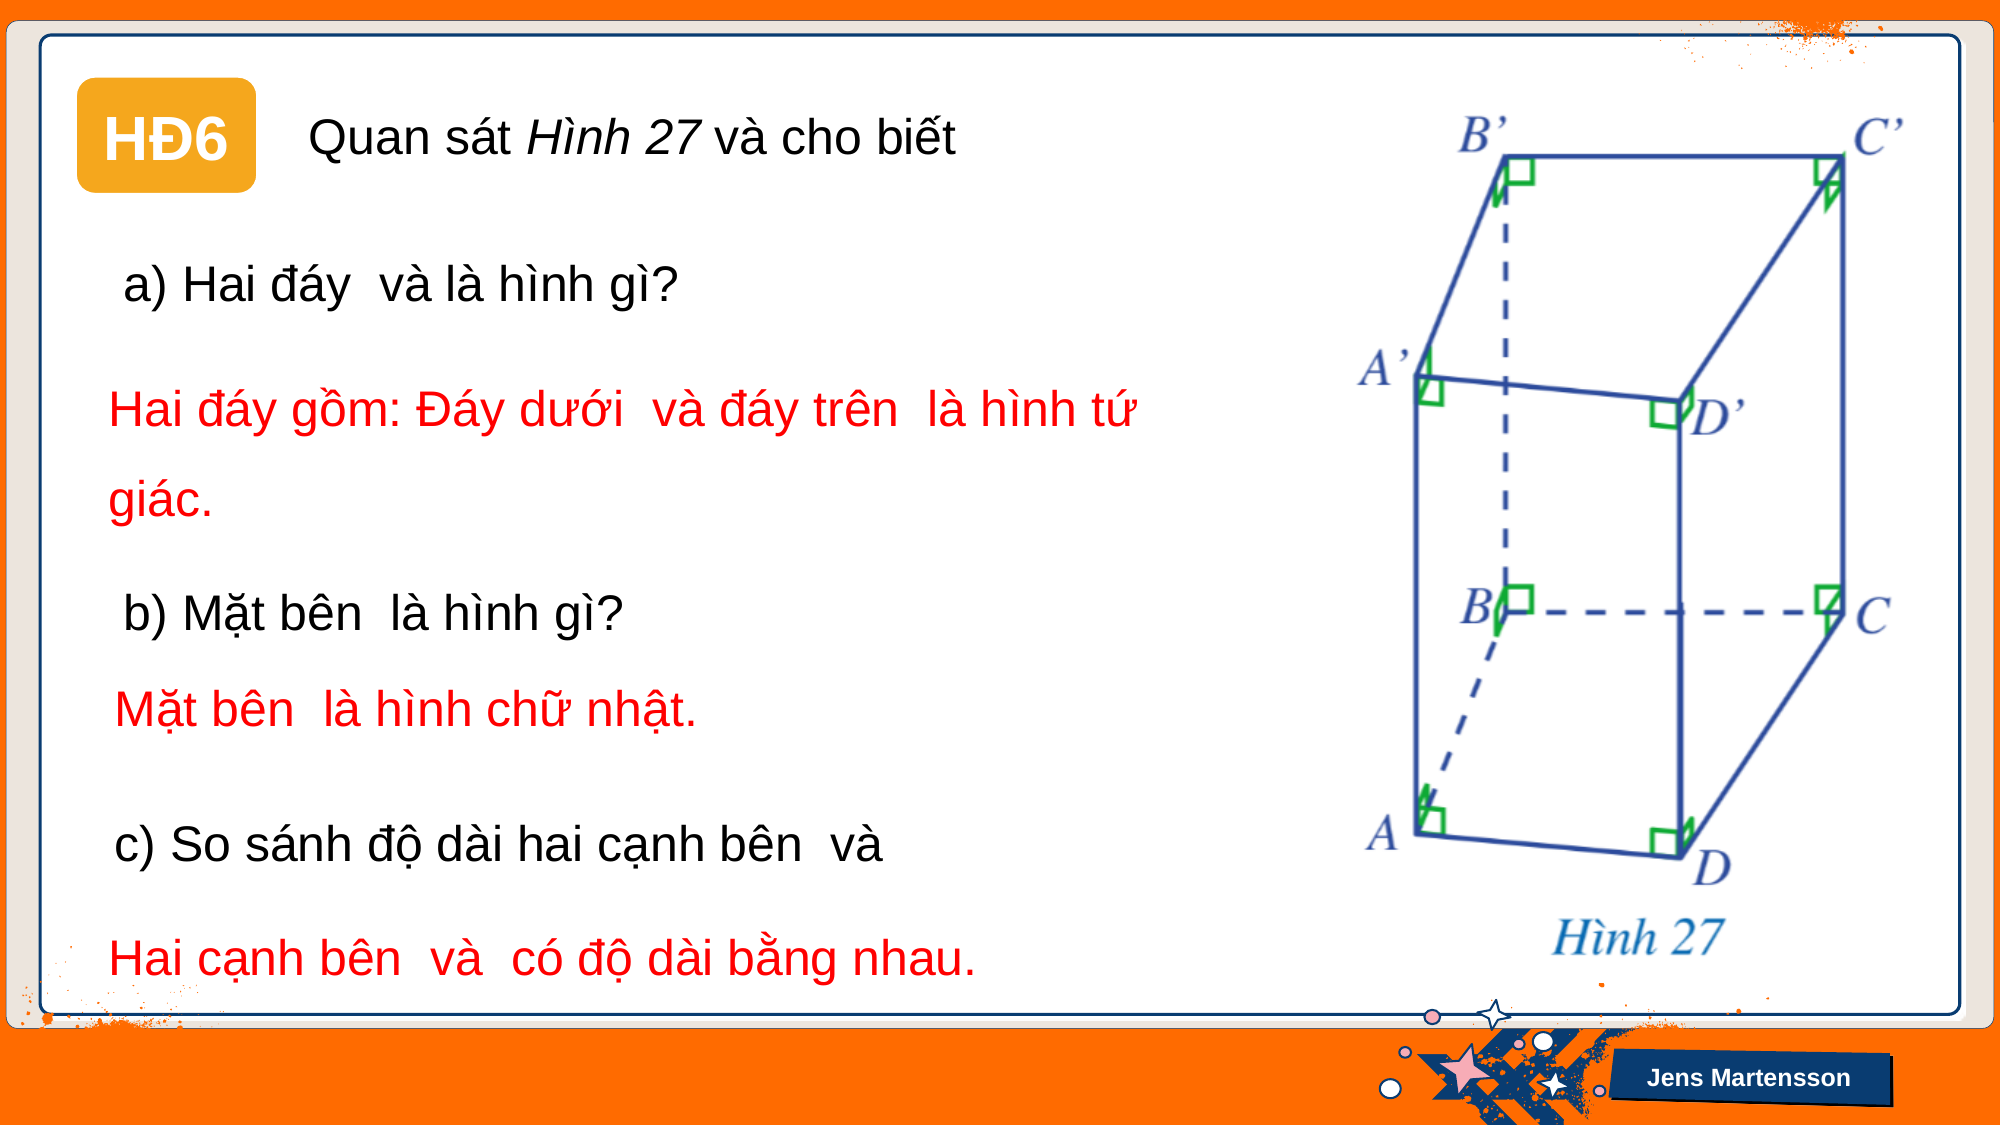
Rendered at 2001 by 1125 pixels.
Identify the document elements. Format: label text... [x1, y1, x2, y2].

text_box Quan sát Hình 27 và cho biết [294, 97, 1030, 173]
text_box HĐ6 [73, 74, 260, 196]
picture [1335, 84, 1936, 983]
